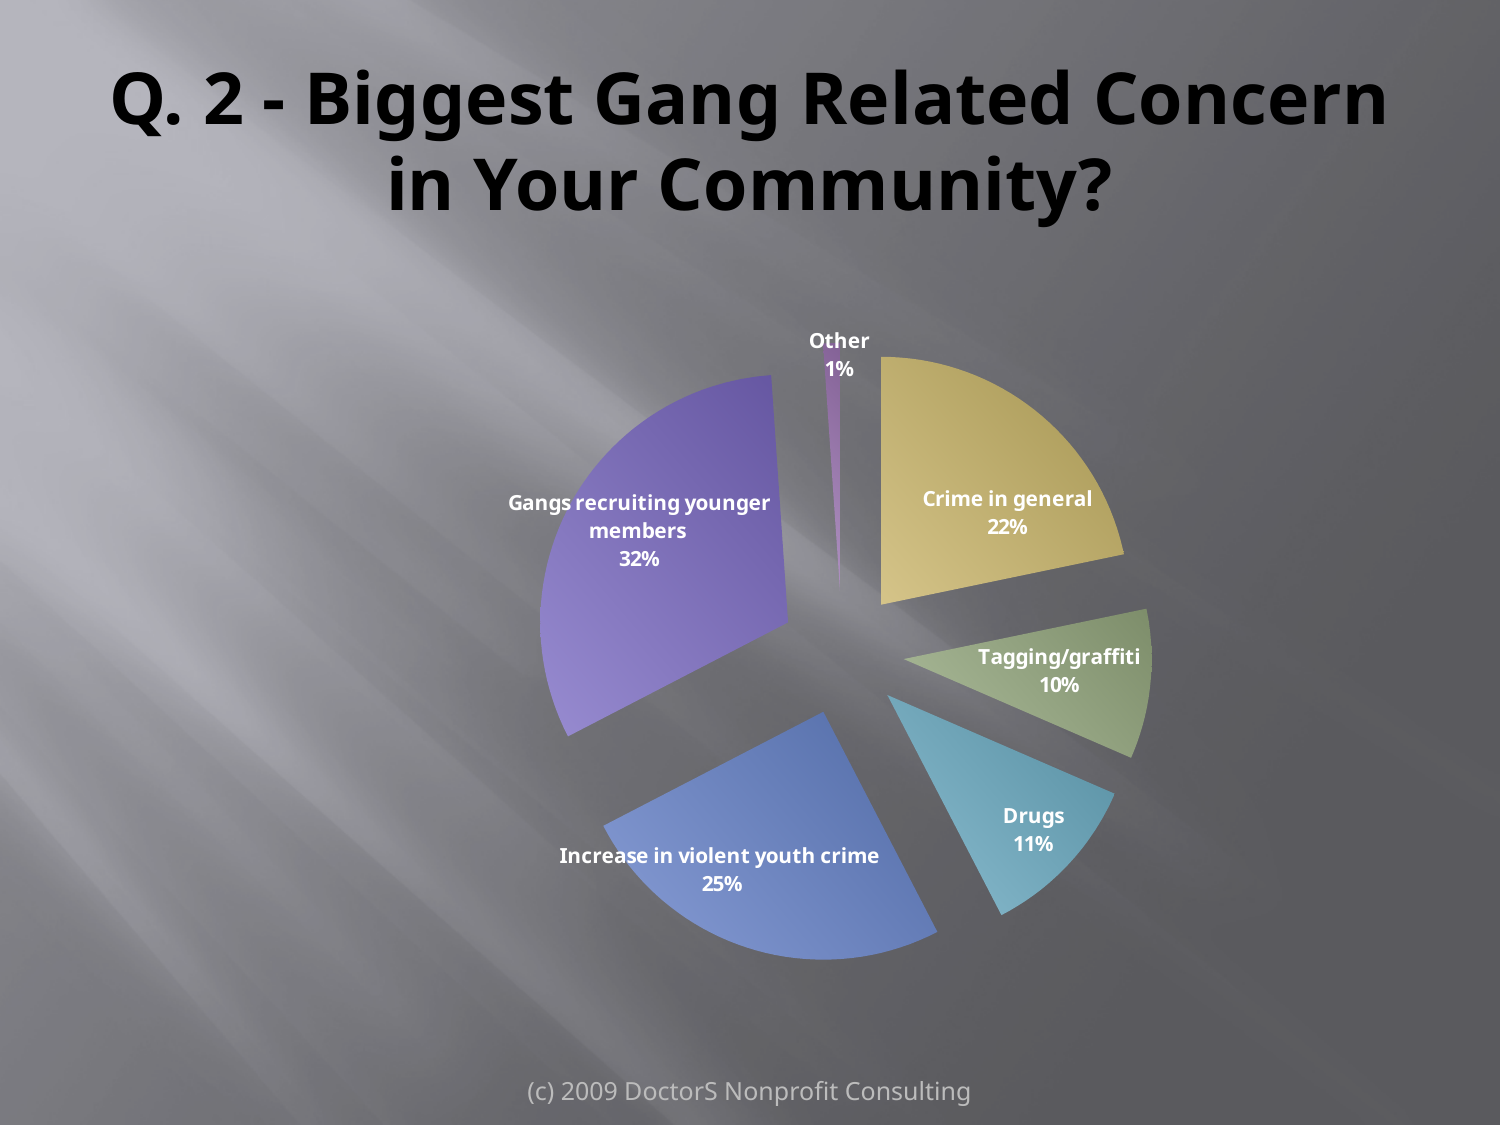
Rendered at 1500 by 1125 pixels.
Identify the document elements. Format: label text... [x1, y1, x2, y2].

title Q. 2 - Biggest Gang Related Concern in Your Community? [75, 45, 1425, 233]
footer (c) 2009 DoctorS Nonprofit Consulting [512, 1078, 988, 1113]
chart [74, 262, 1426, 1036]
